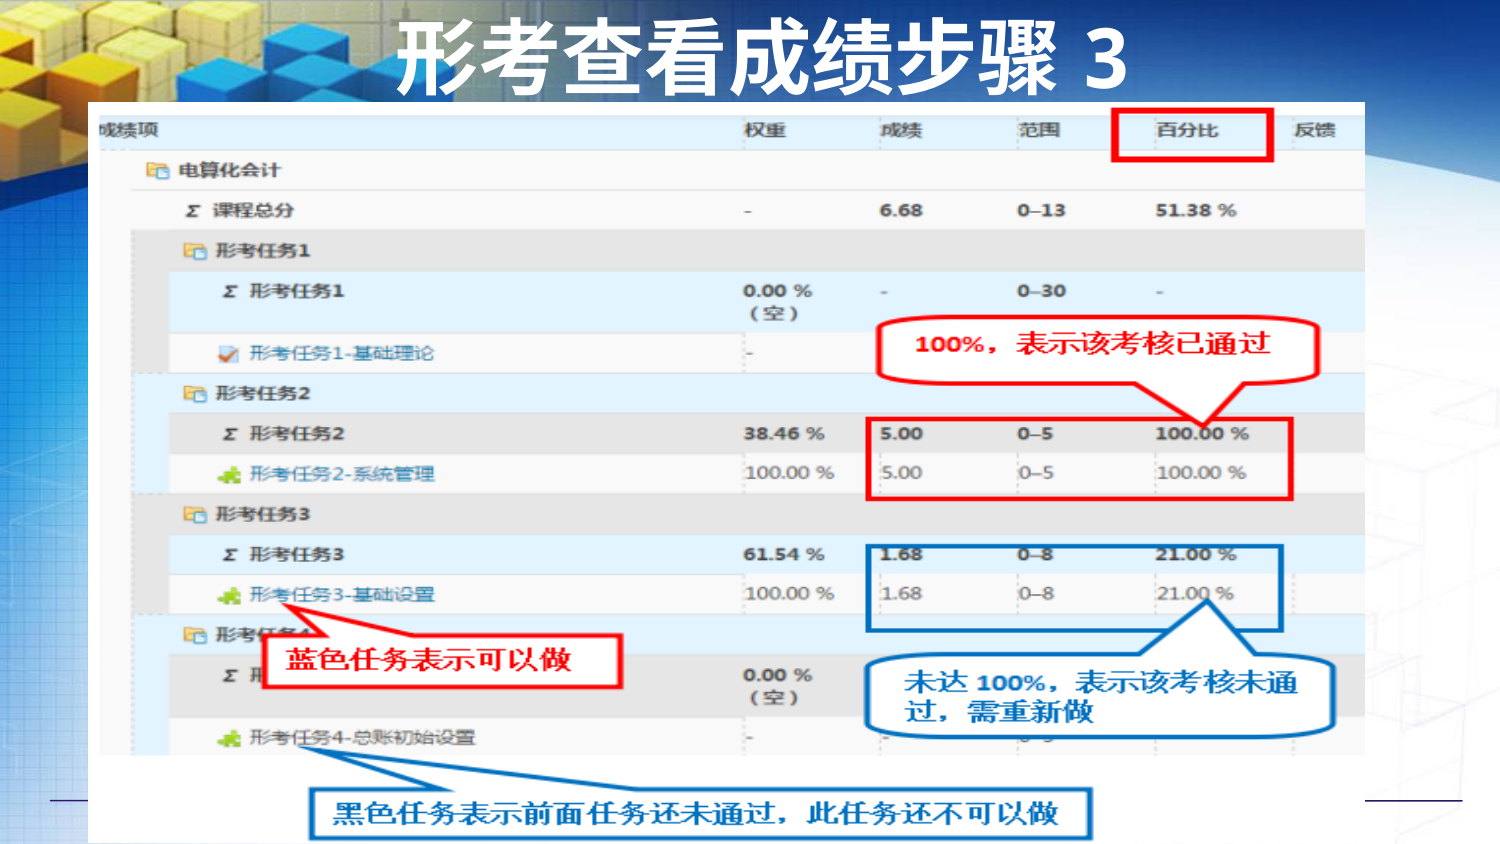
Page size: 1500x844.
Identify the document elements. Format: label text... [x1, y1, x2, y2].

title 形考查看成绩步骤3 [88, 20, 1439, 90]
picture [0, 0, 1500, 844]
